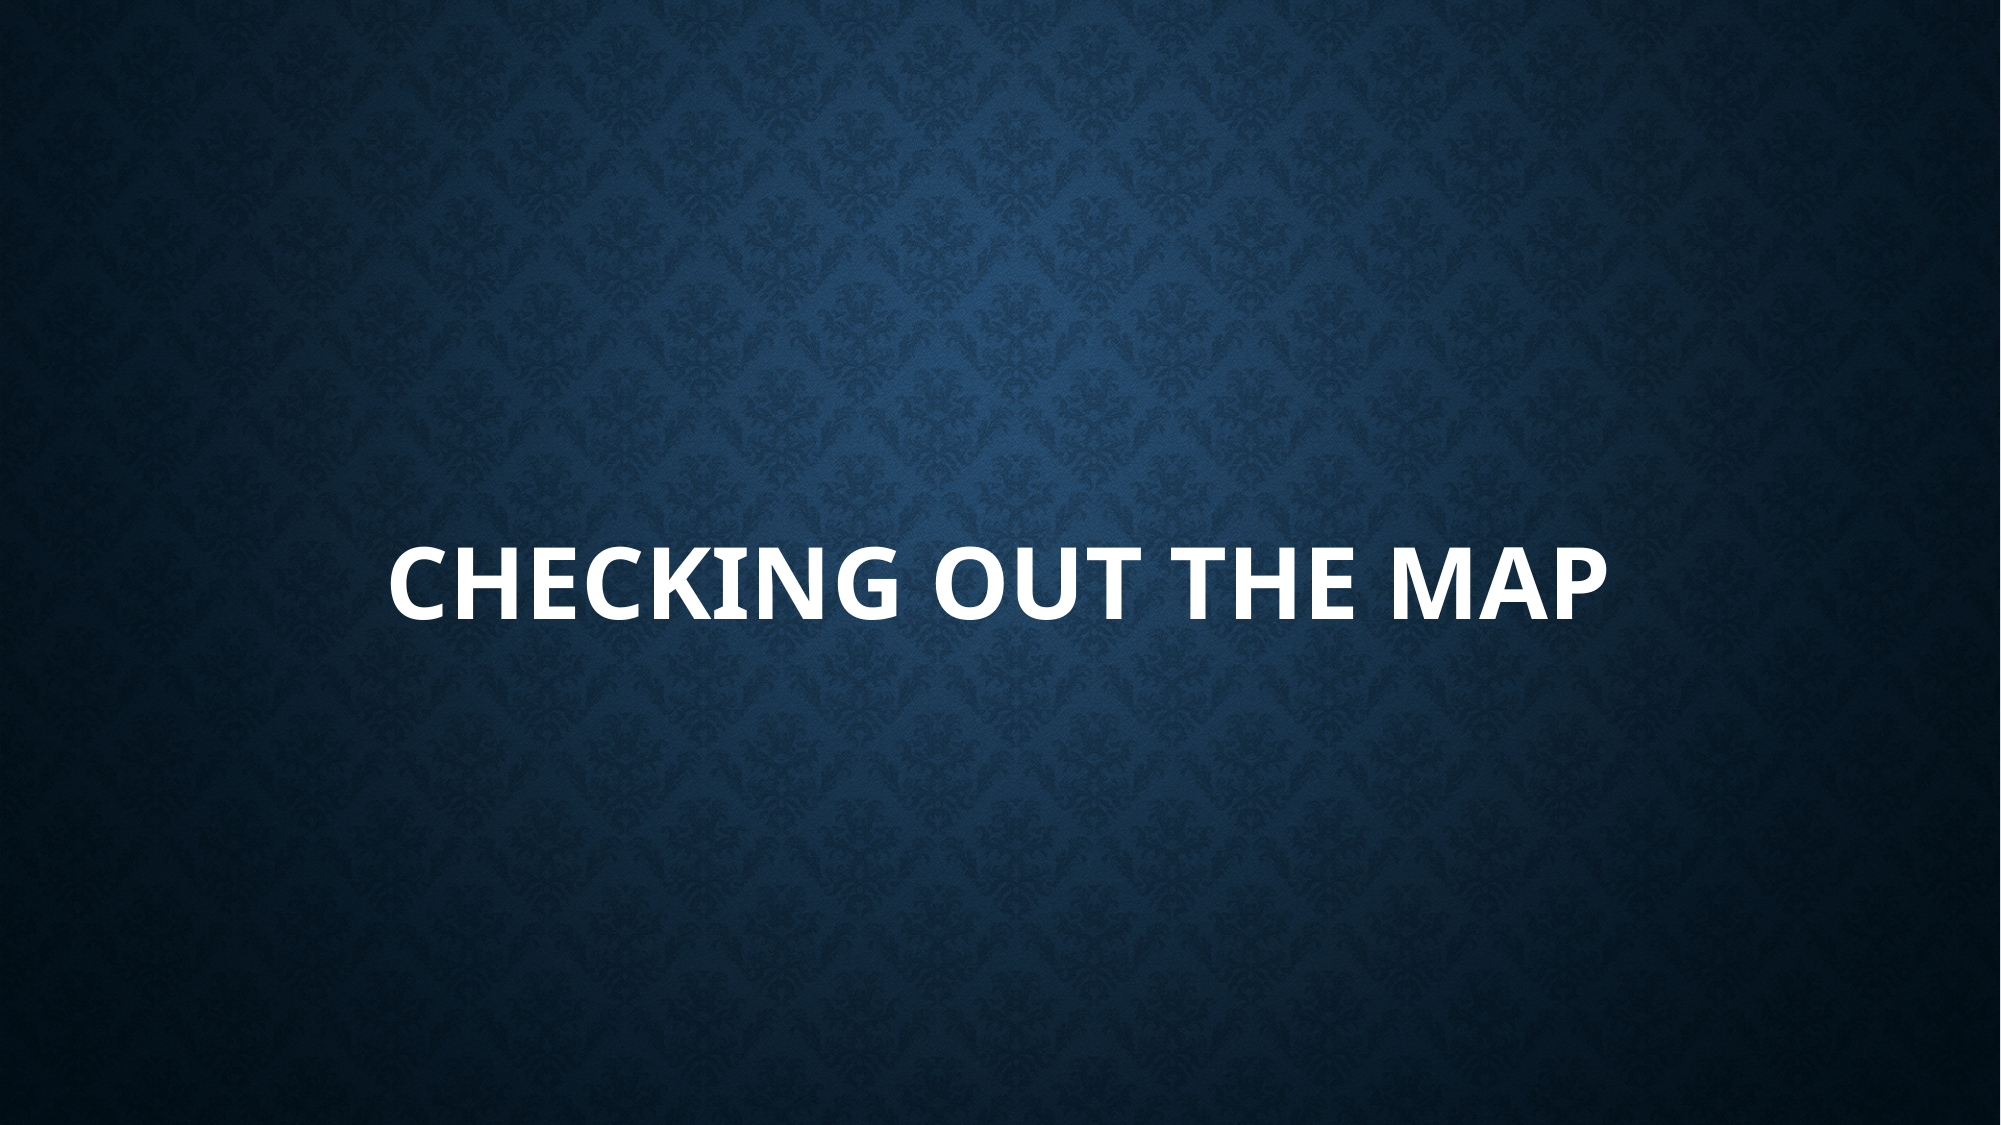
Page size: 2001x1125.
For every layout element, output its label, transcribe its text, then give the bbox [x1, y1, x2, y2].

title Checking out the map [149, 99, 1849, 1074]
